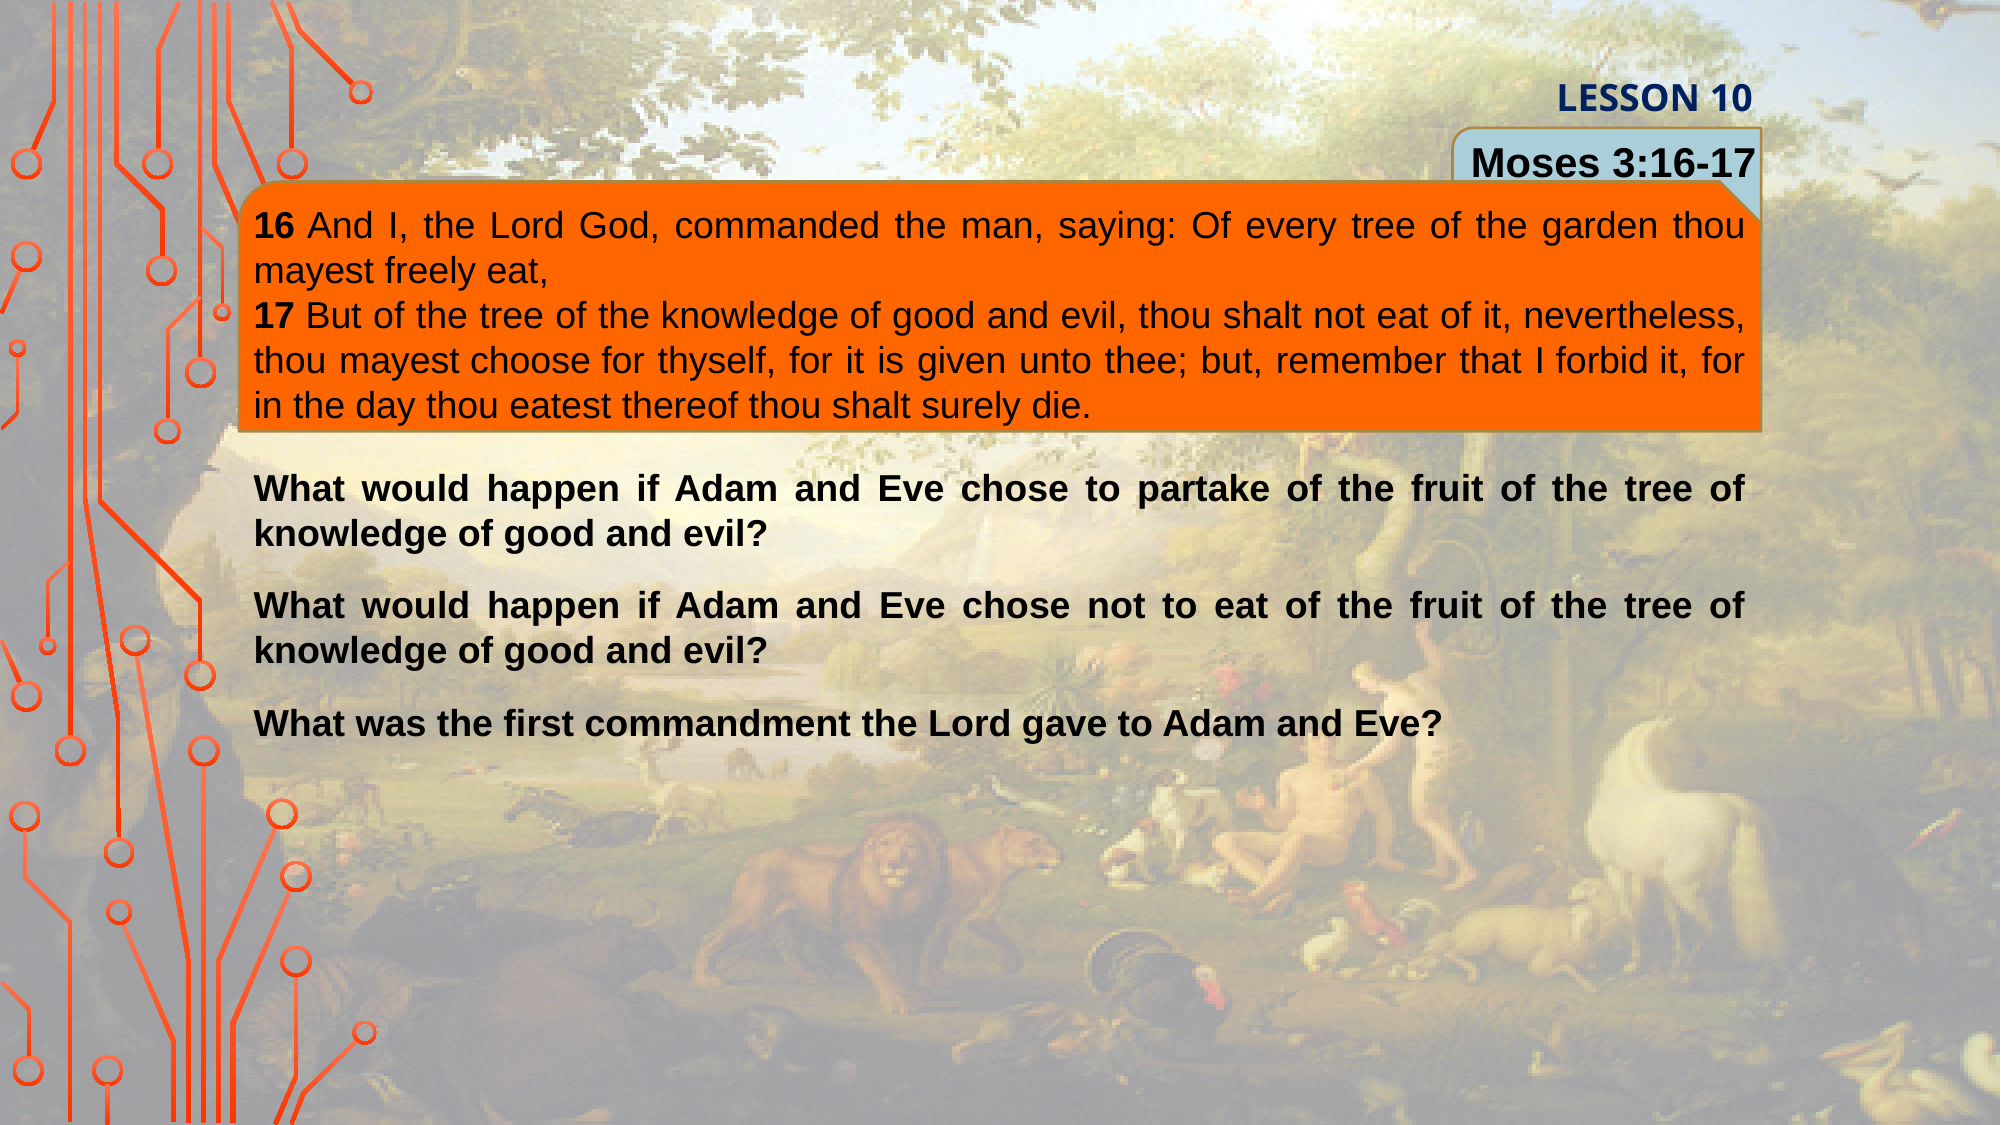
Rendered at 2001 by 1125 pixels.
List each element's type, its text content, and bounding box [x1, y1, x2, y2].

text_box What would happen if Adam and Eve chose not to eat of the fruit of the tree of knowledge of good and evil? [238, 573, 1762, 678]
text_box What was the first commandment the Lord gave to Adam and Eve? [238, 691, 1484, 752]
text_box Moses 3:16-17 [1456, 128, 1772, 194]
text_box What would happen if Adam and Eve chose to partake of the fruit of the tree of knowledge of good and evil? [238, 456, 1762, 562]
text_box LESSON 10 [1541, 66, 1850, 190]
text_box [248, 180, 1456, 194]
text_box 16 And I, the Lord God, commanded the man, saying: Of every tree of the garden thou mayest freely eat, 17 But of the tree of the knowledge of good and evil, thou shalt not eat of it, nevertheless, thou mayest choose for thyself, for it is given unto thee; but, remember that I forbid it, for in the day thou eatest thereof thou shalt surely die. [238, 194, 1762, 434]
text_box [1451, 134, 1456, 180]
